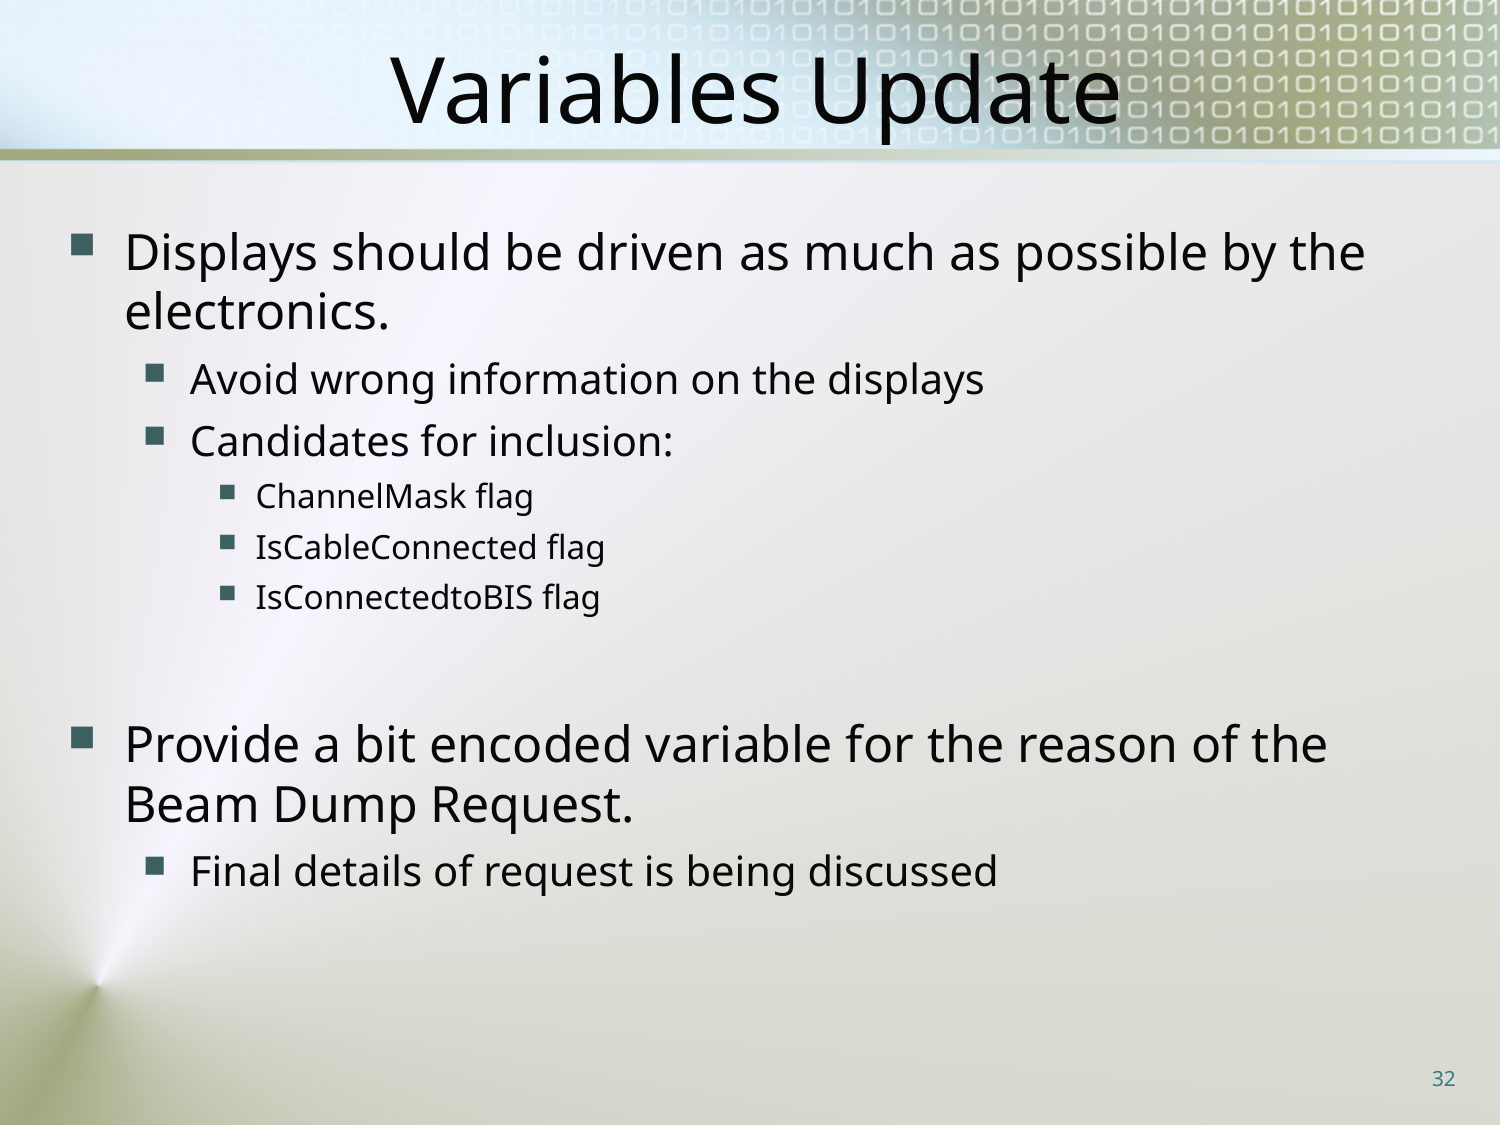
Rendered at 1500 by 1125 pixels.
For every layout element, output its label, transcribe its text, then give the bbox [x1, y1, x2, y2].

slide_number 32 [1375, 1058, 1471, 1125]
title Variables Update [52, 12, 1462, 162]
list Displays should be driven as much as possible by the electronics. Avoid wrong information on the displays Candidates for inclusion: ChannelMask flag IsCableConnected flag IsConnectedtoBIS flag Provide a bit encoded variable for the reason of the Beam Dump Request. Final details of request is being discussed [52, 212, 1463, 1036]
picture [0, 0, 1500, 1125]
